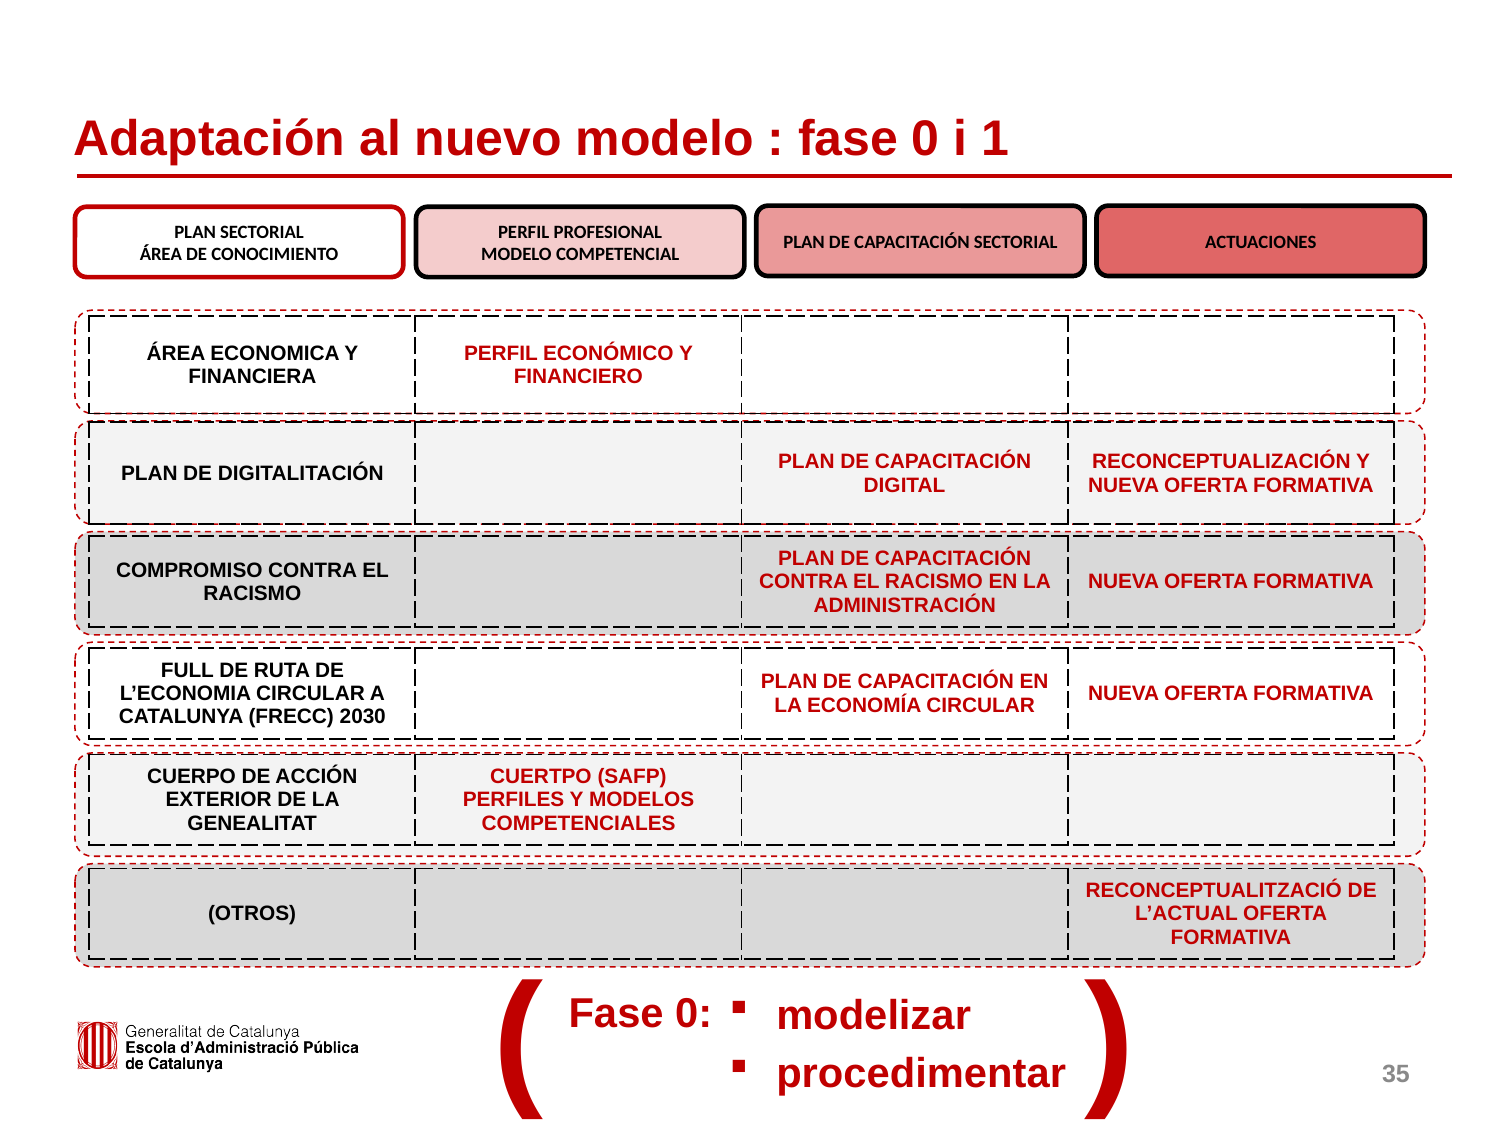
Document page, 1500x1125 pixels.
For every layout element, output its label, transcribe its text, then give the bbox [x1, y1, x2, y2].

list modelizar procedimentar [714, 980, 1098, 1125]
title Adaptación al nuevo modelo : fase 0 i 1 [58, 94, 1465, 178]
text_box Fase 0: [542, 978, 762, 1124]
text_box PLAN DE CAPACITACIÓN SECTORIAL [756, 205, 1085, 277]
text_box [74, 753, 1426, 857]
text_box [74, 641, 1426, 746]
picture [74, 1021, 360, 1073]
text_box PERFIL PROFESIONAL MODELO COMPETENCIAL [415, 206, 745, 278]
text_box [74, 420, 1426, 525]
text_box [74, 531, 1426, 636]
text_box ( ) [478, 974, 1166, 1114]
text_box ACTUACIONES [1096, 205, 1425, 277]
slide_number 35 [1098, 1042, 1425, 1103]
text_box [74, 863, 1426, 968]
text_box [74, 309, 1426, 414]
text_box PLAN SECTORIAL ÁREA DE CONOCIMIENTO [74, 206, 404, 278]
